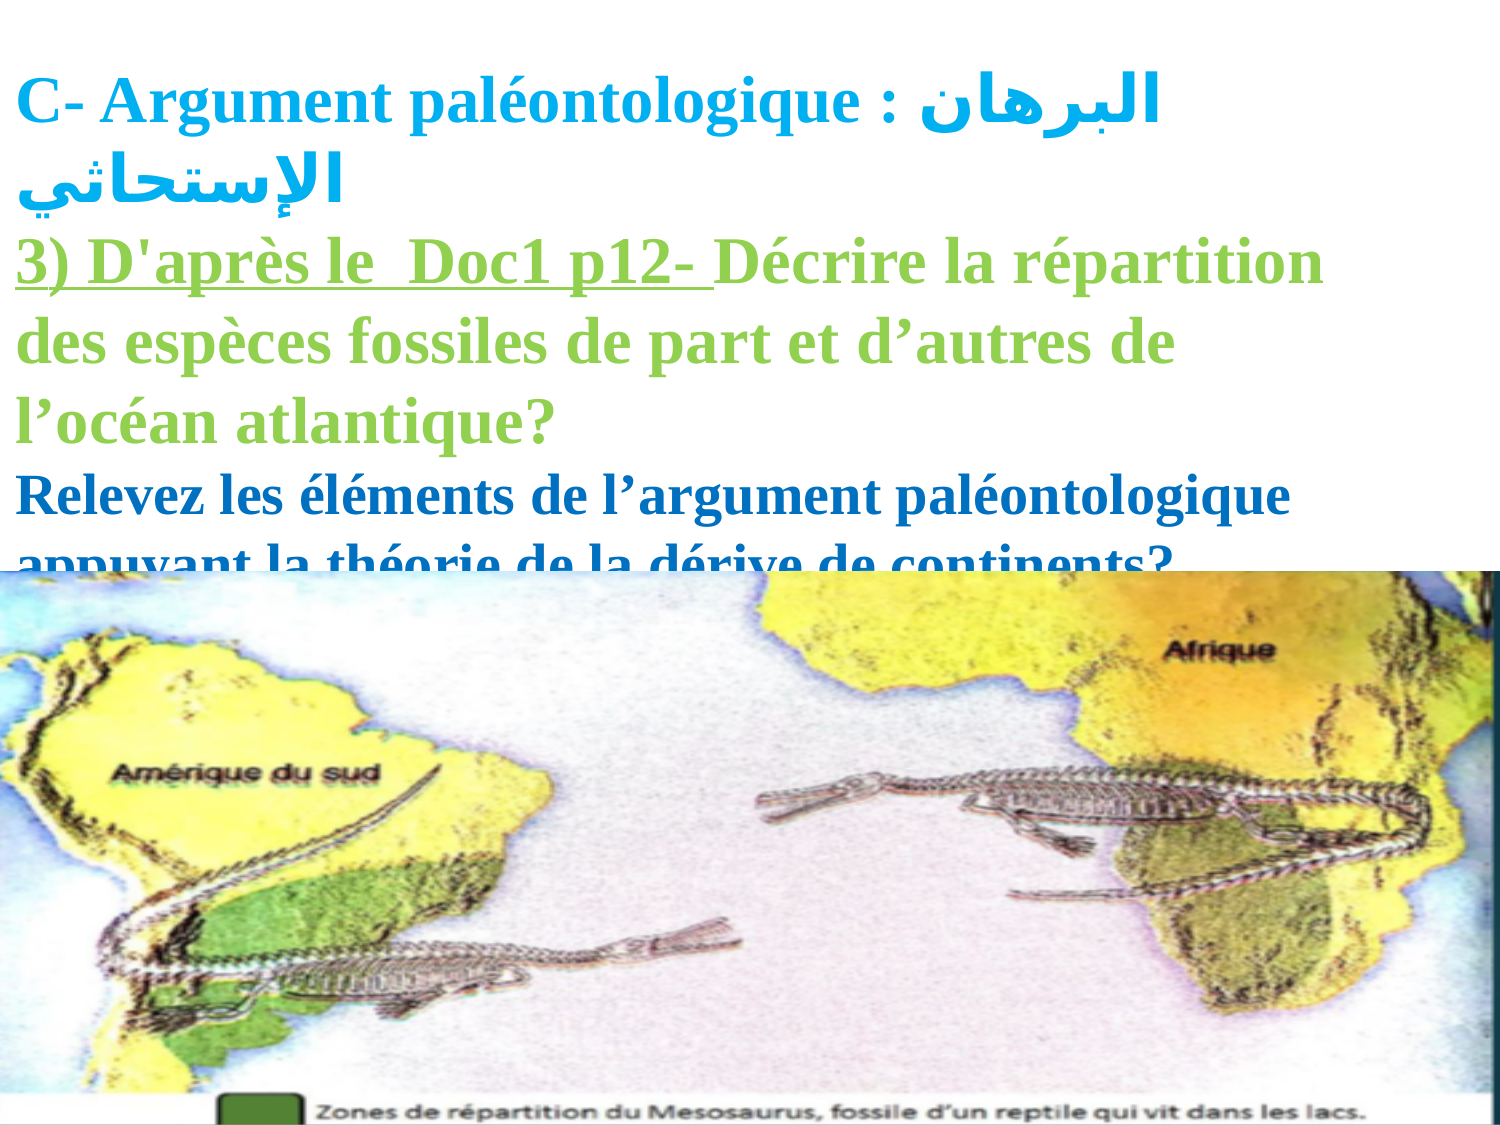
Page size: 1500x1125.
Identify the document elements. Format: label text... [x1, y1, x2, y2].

picture [0, 571, 1500, 1125]
title C- Argument paléontologique : البرهان الإستحاثي 3) D'après le Doc1 p12- Décrire la répartition des espèces fossiles de part et d’autres de l’océan atlantique? Relevez les éléments de l’argument paléontologique appuyant la théorie de la dérive de continents?. [0, 30, 1396, 569]
